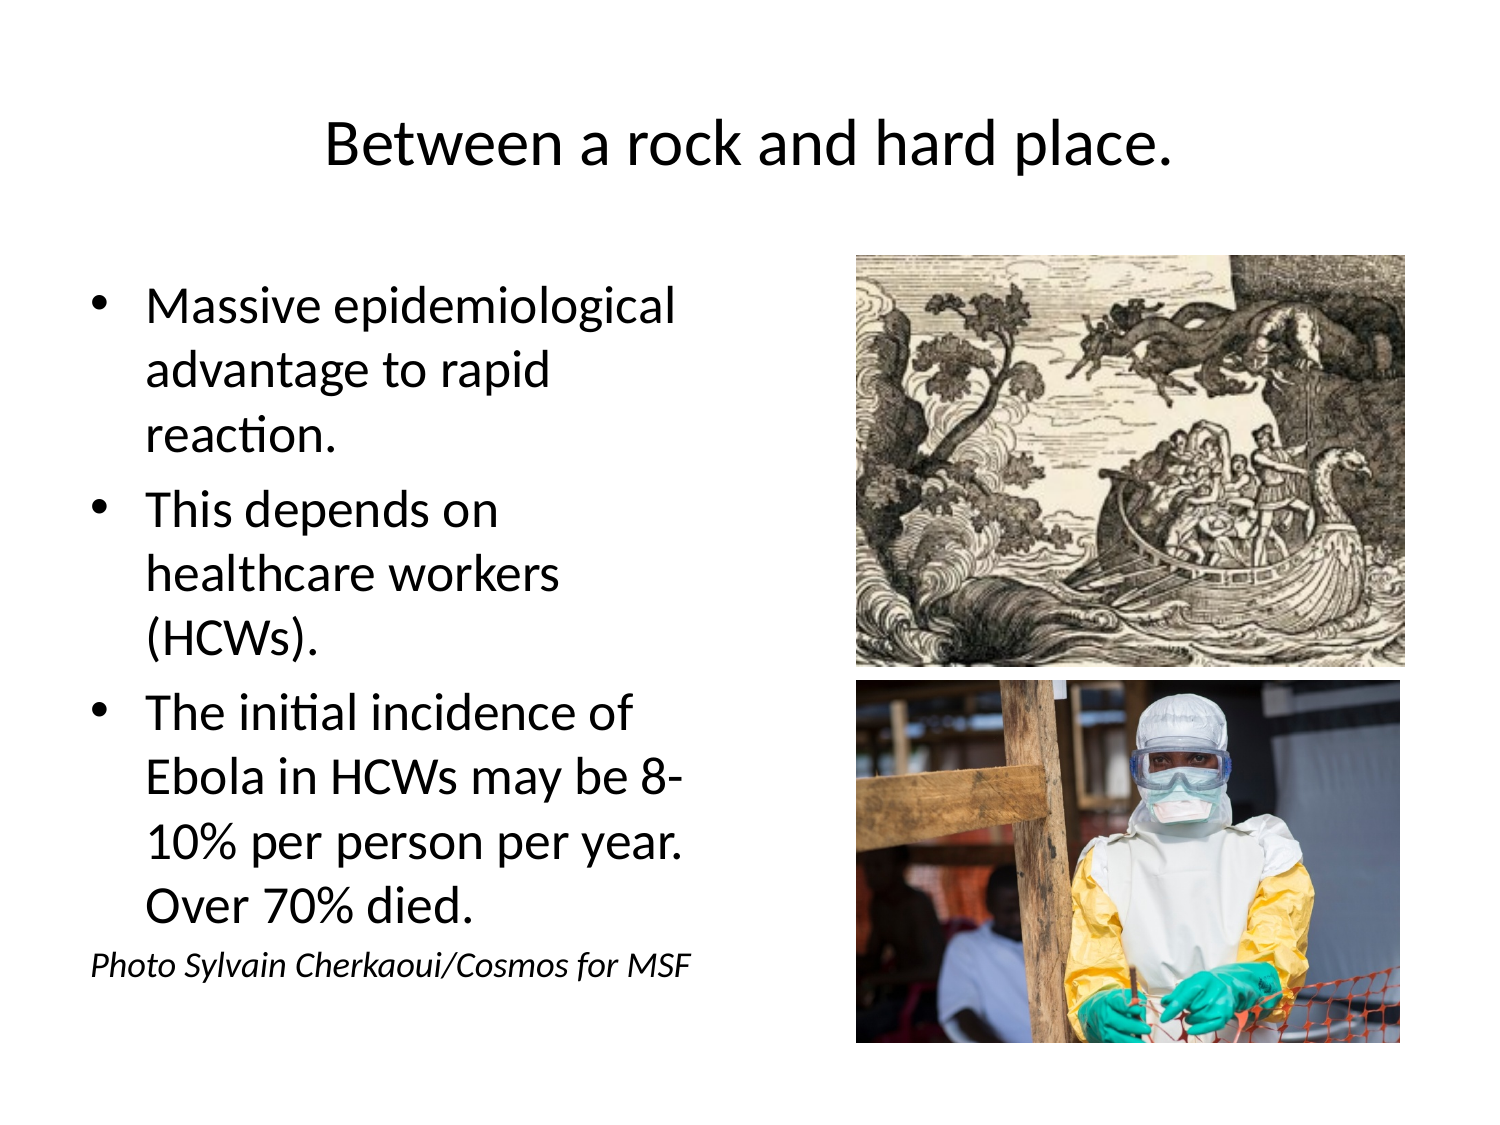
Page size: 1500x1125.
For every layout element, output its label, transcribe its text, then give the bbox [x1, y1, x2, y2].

title Between a rock and hard place. [75, 45, 1425, 233]
list Massive epidemiological advantage to rapid reaction. This depends on healthcare workers (HCWs). The initial incidence of Ebola in HCWs may be 8-10% per person per year. Over 70% died. Photo Sylvain Cherkaoui/Cosmos for MSF [75, 262, 738, 1005]
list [855, 255, 1405, 667]
picture [856, 680, 1400, 1043]
